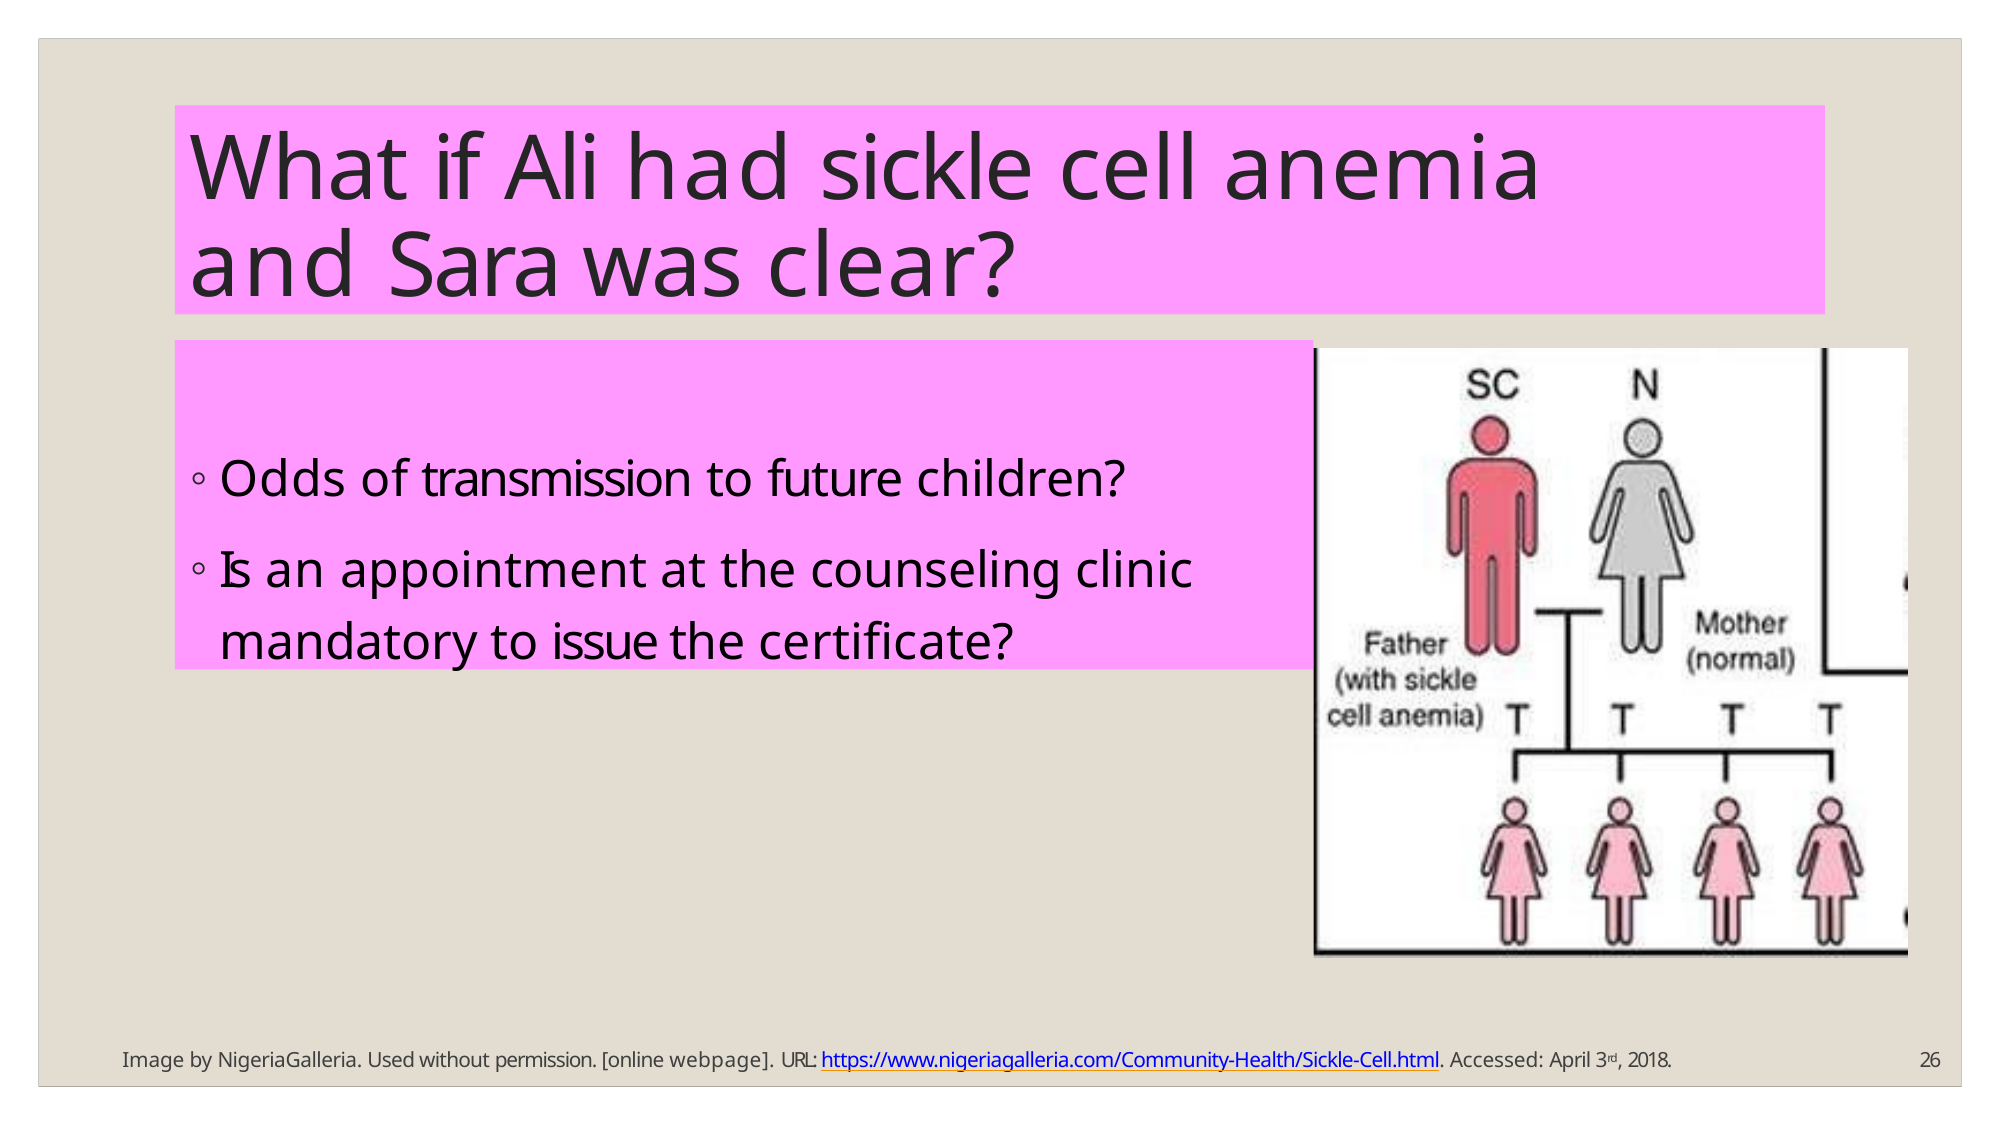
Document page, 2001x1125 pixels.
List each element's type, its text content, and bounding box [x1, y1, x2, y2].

text_box Odds of transmission to future children? Is an appointment at the counseling clinic mandatory to issue the certificate? [174, 340, 1314, 670]
text_box [1313, 348, 1908, 958]
text_box Image by NigeriaGalleria. Used without permission. [online webpage]. URL: https://www.nigeriagalleria.com/Community-Health/Sickle-Cell.html. Accessed: April 3rd, 2018. [120, 1045, 1832, 1076]
title What if Ali had sickle cell anemia and Sara was clear? [174, 105, 1825, 315]
text_box 26 [1917, 1045, 1945, 1073]
picture [38, 38, 1962, 1087]
